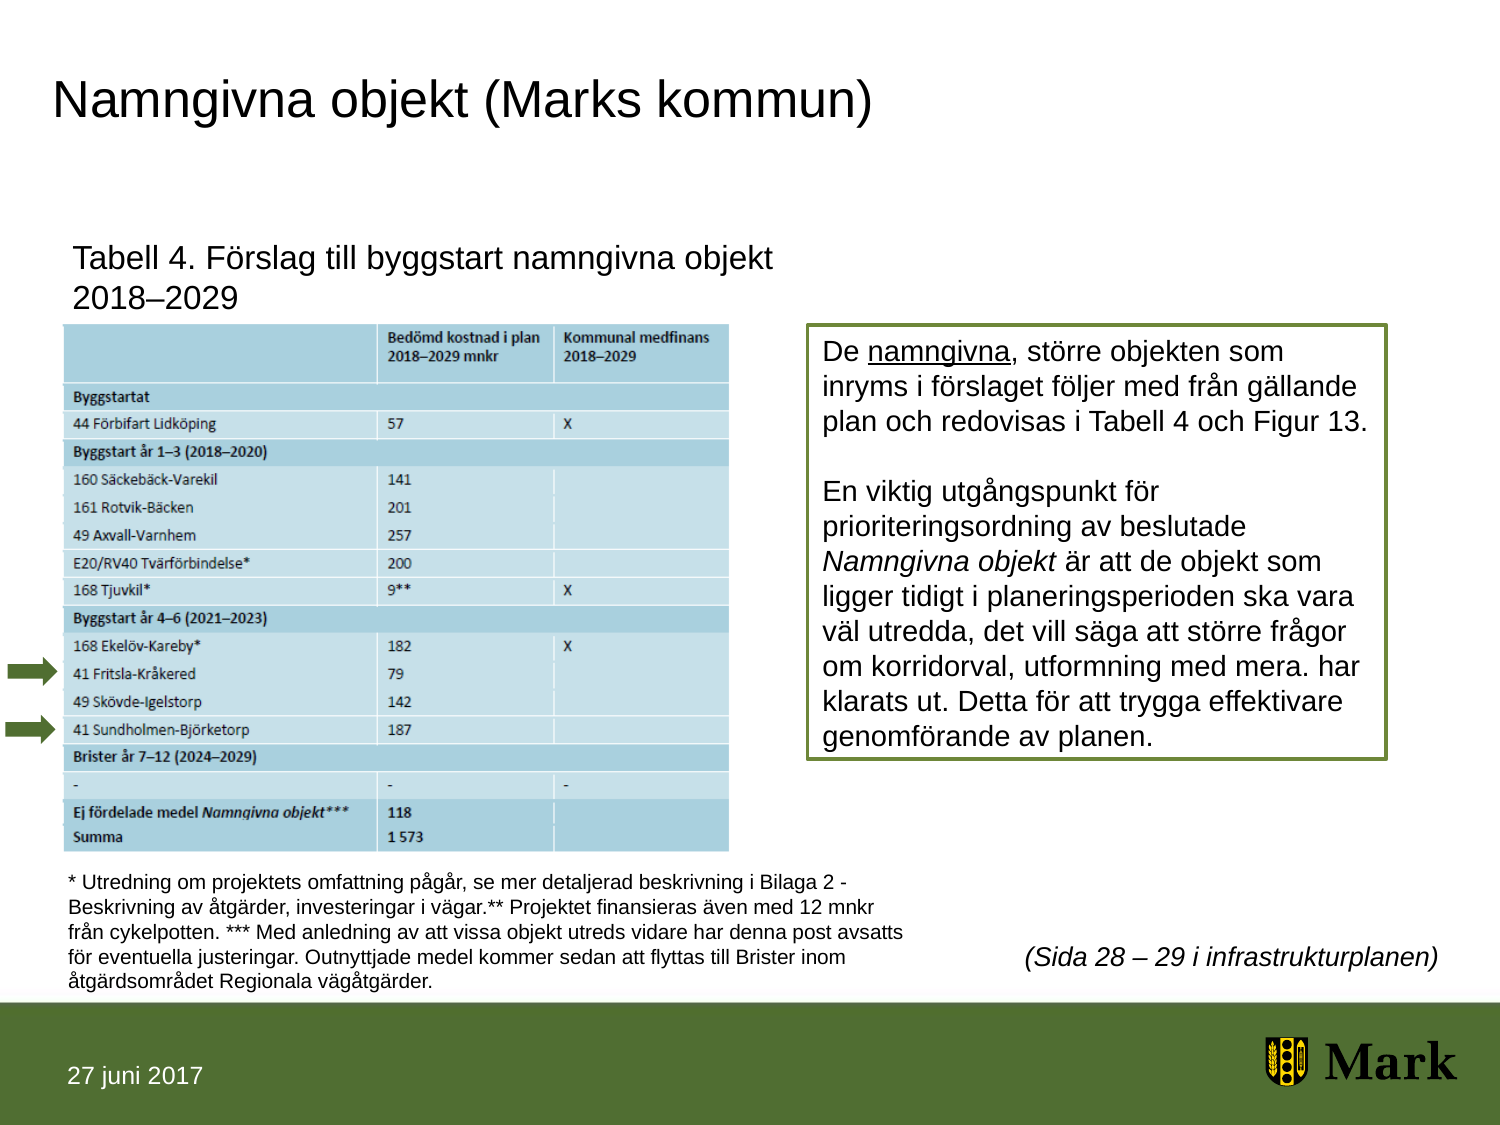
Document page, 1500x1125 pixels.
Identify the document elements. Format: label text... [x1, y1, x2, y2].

picture [0, 0, 1500, 1125]
text_box (Sida 28 – 29 i infrastrukturplanen) [1009, 931, 1471, 979]
text_box [3, 712, 52, 746]
text_box * Utredning om projektets omfattning pågår, se mer detaljerad beskrivning i Bilaga 2 - Beskrivning av åtgärder, investeringar i vägar.** Projektet finansieras även med 12 mnkr från cykelpotten. *** Med anledning av att vissa objekt utreds vidare har denna post avsatts för eventuella justeringar. Outnyttjade medel kommer sedan att flyttas till Brister inom åtgärdsområdet Regionala vägåtgärder. [53, 860, 931, 1001]
text_box De namngivna, större objekten som inryms i förslaget följer med från gällande plan och redovisas i Tabell 4 och Figur 13. En viktig utgångspunkt för prioriteringsordning av beslutade Namngivna objekt är att de objekt som ligger tidigt i planeringsperioden ska vara väl utredda, det vill säga att större frågor om korridorval, utformning med mera. har klarats ut. Detta för att trygga effektivare genomförande av planen. [807, 325, 1387, 760]
text_box Tabell 4. Förslag till byggstart namngivna objekt 2018–2029 [57, 229, 808, 324]
text_box [5, 654, 52, 688]
text_box 27 juni 2017 [52, 1052, 220, 1098]
list Namngivna objekt (Marks kommun) [37, 57, 1436, 177]
